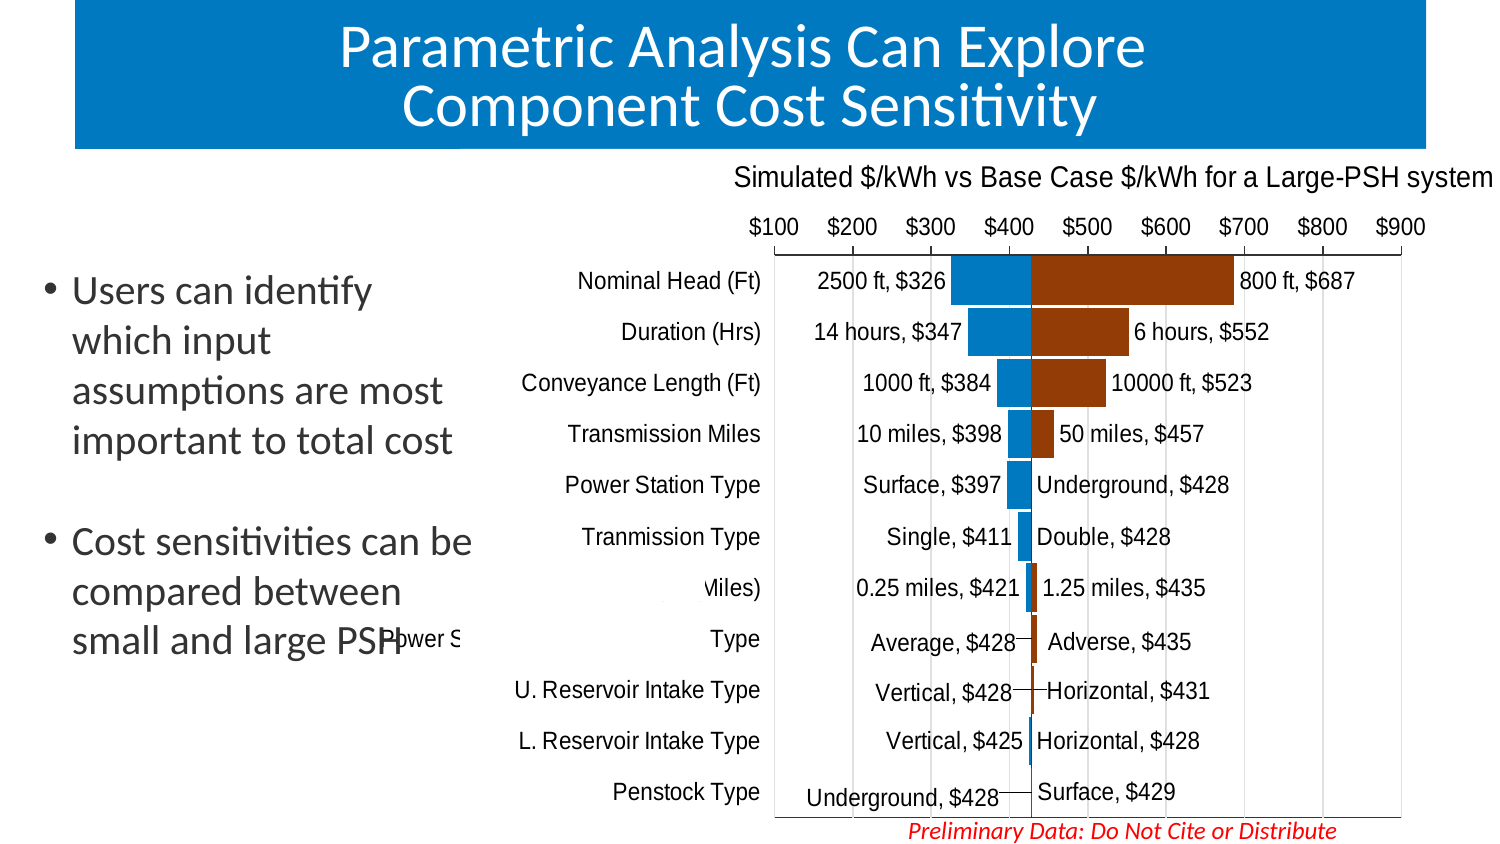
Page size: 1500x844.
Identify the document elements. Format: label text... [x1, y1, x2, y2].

chart [379, 148, 1500, 844]
title Parametric Analysis Can Explore Component Cost Sensitivity [75, 0, 1427, 149]
list Users can identify which input assumptions are most important to total cost Cost sensitivities can be compared between small and large PSH [28, 255, 374, 830]
